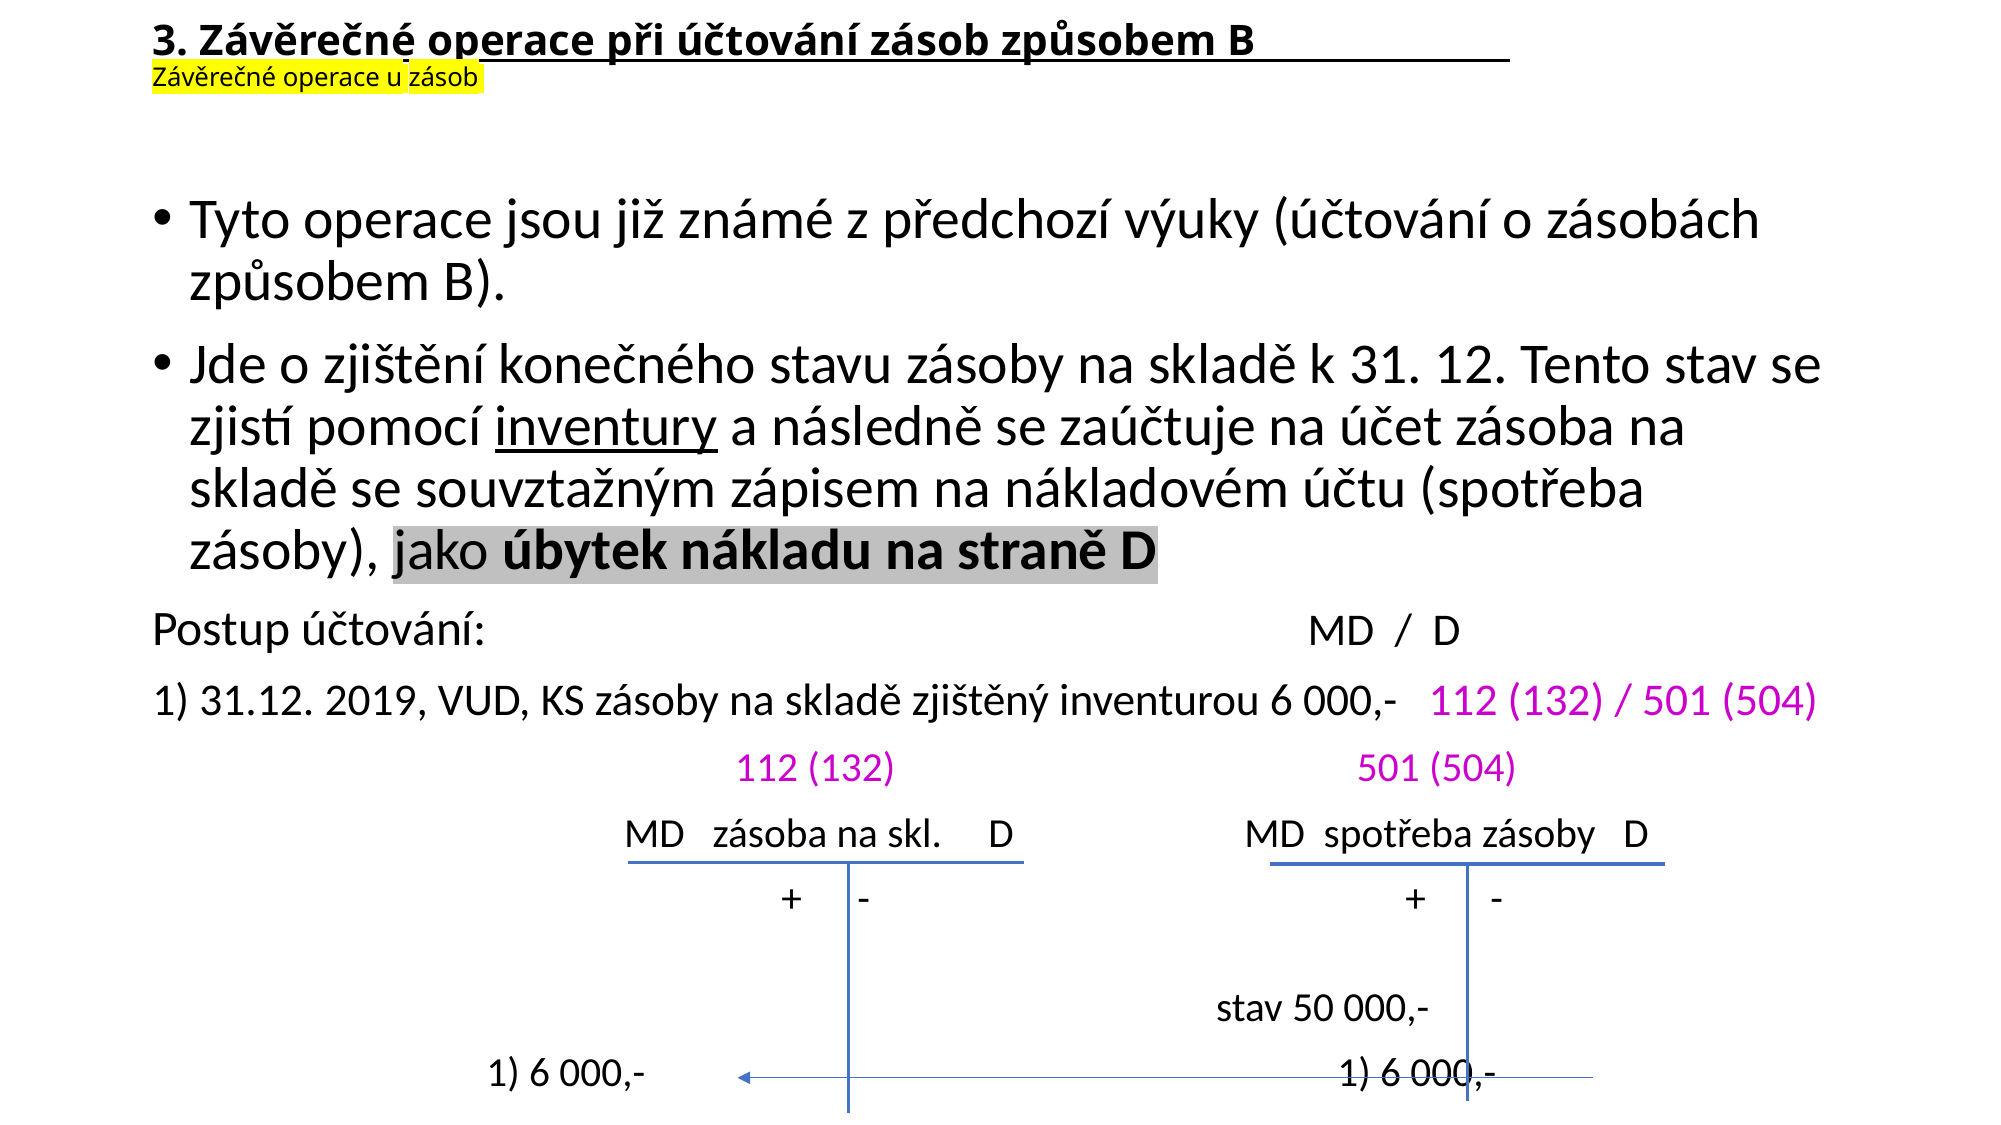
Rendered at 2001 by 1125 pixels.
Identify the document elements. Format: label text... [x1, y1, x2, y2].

title 3. Závěrečné operace při účtování zásob způsobem B Závěrečné operace u zásob [137, 11, 1912, 152]
list Tyto operace jsou již známé z předchozí výuky (účtování o zásobách způsobem B). Jde o zjištění konečného stavu zásoby na skladě k 31. 12. Tento stav se zjistí pomocí inventury a následně se zaúčtuje na účet zásoba na skladě se souvztažným zápisem na nákladovém účtu (spotřeba zásoby), jako úbytek nákladu na straně D Postup účtování: MD / D 1) 31.12. 2019, VUD, KS zásoby na skladě zjištěný inventurou 6 000,- 112 (132) / 501 (504) 112 (132) 501 (504) MD zásoba na skl. D MD spotřeba zásoby D + - + - stav 50 000,- 1) 6 000,- 1) 6 000,- [137, 180, 1863, 1114]
